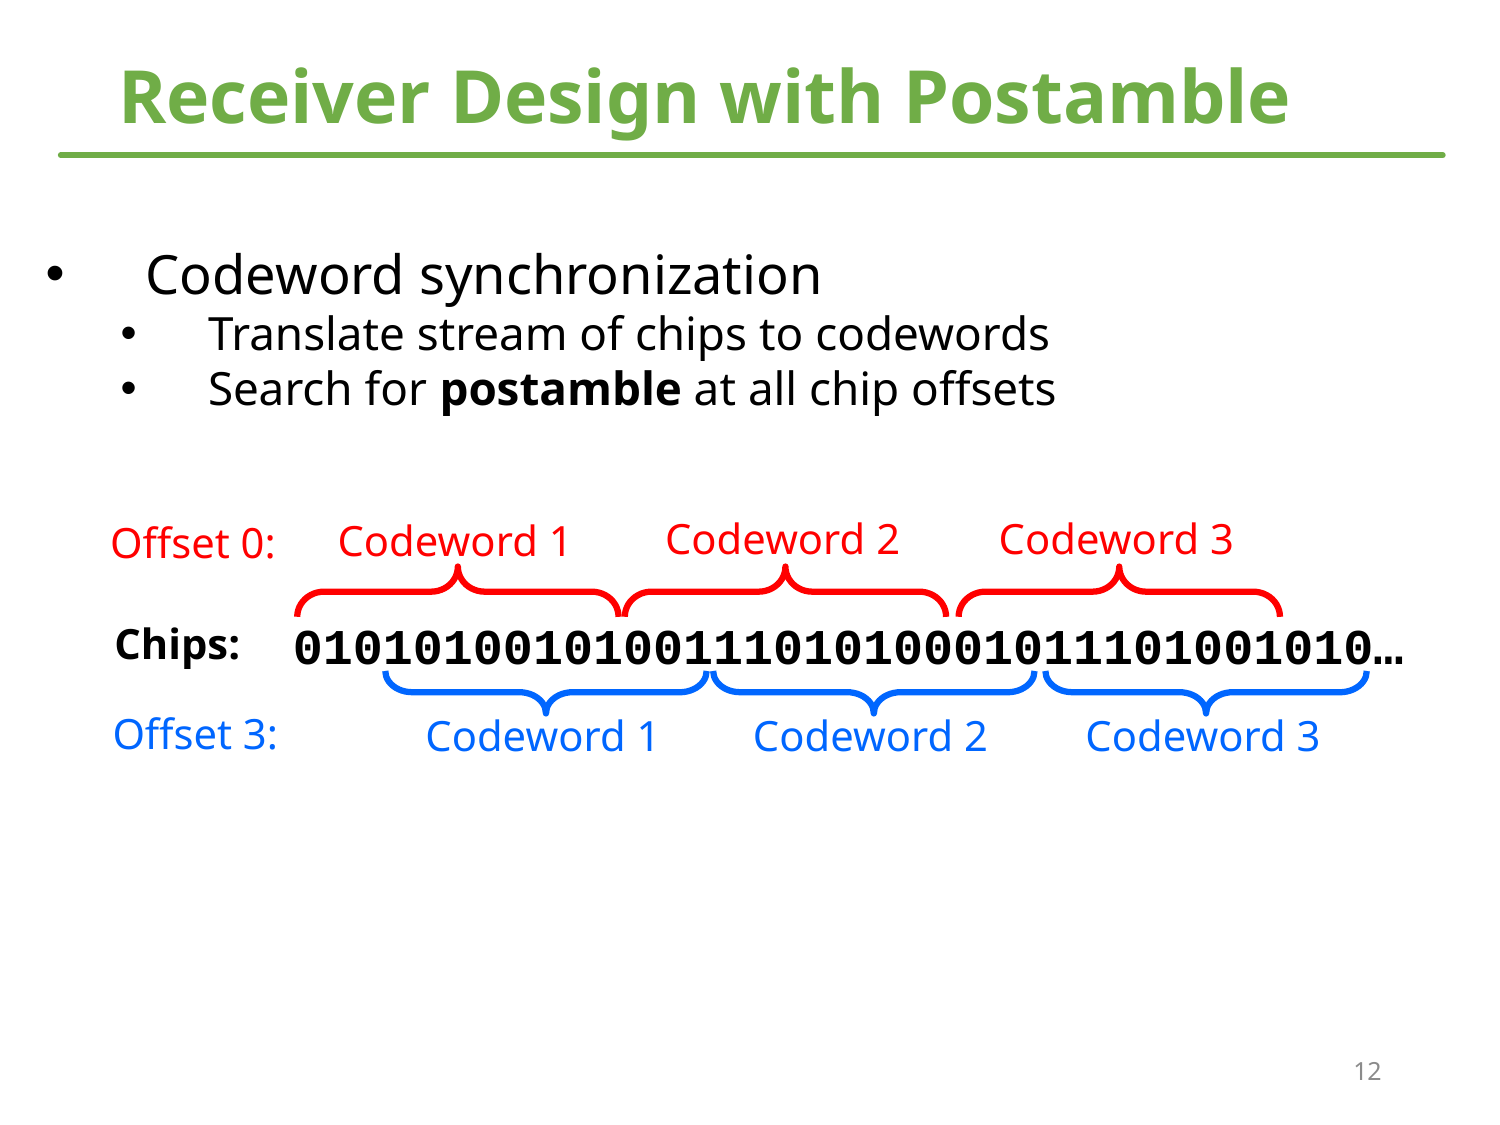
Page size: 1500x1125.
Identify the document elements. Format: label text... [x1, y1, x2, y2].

title Receiver Design with Postamble [103, 43, 1397, 156]
slide_number 12 [1059, 1056, 1397, 1103]
list Codeword synchronization Translate stream of chips to codewords Search for postamble at all chip offsets [30, 232, 1456, 1056]
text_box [106, 505, 1425, 768]
